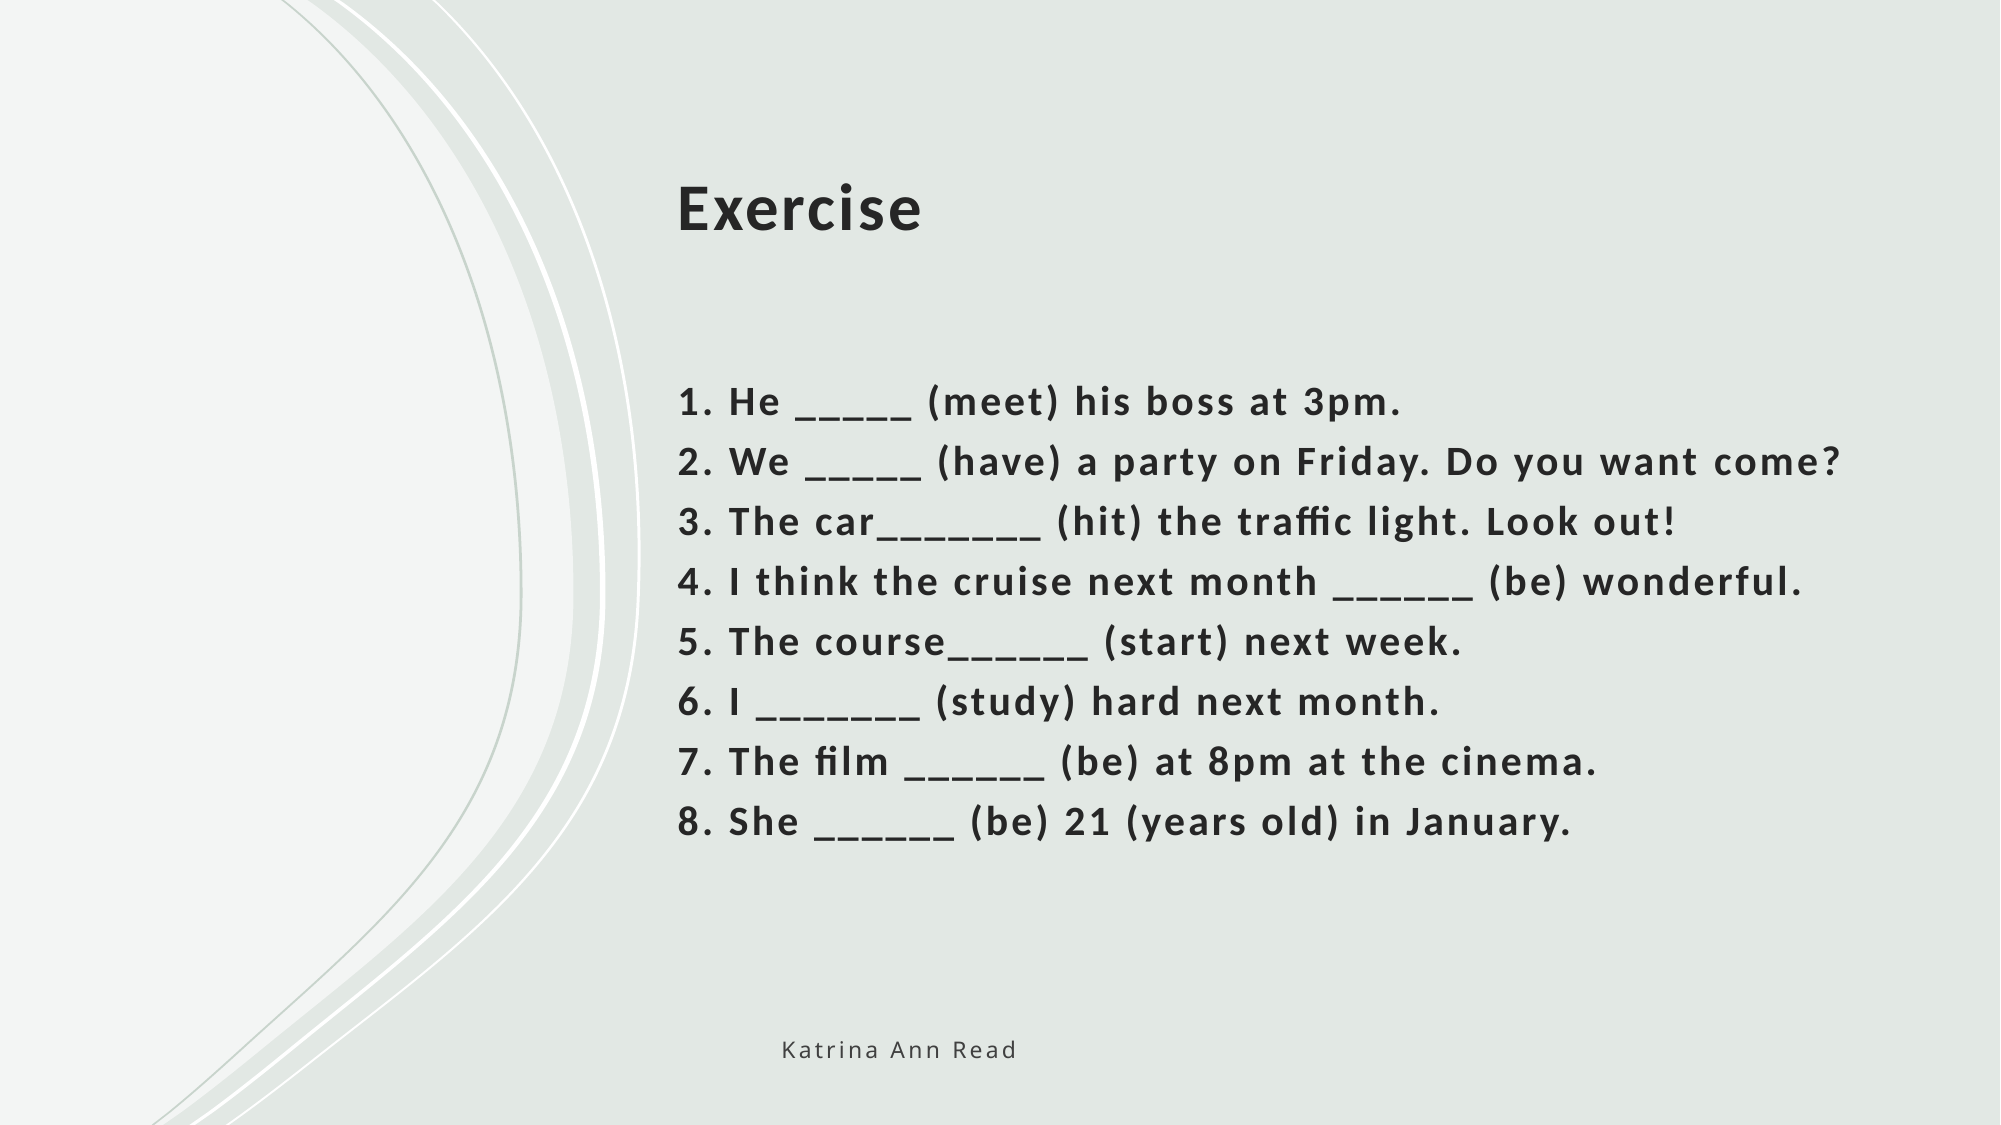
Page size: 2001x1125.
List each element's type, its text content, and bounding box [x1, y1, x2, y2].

footer Katrina Ann Read [763, 1012, 1681, 1088]
title Exercise 1. He _____ (meet) his boss at 3pm. 2. We _____ (have) a party on Friday. Do you want come? 3. The car_______ (hit) the traffic light. Look out! 4. I think the cruise next month ______ (be) wonderful. 5. The course______ (start) next week. 6. I _______ (study) hard next month. 7. The film ______ (be) at 8pm at the cinema. 8. She ______ (be) 21 (years old) in January. [659, 233, 2000, 1089]
